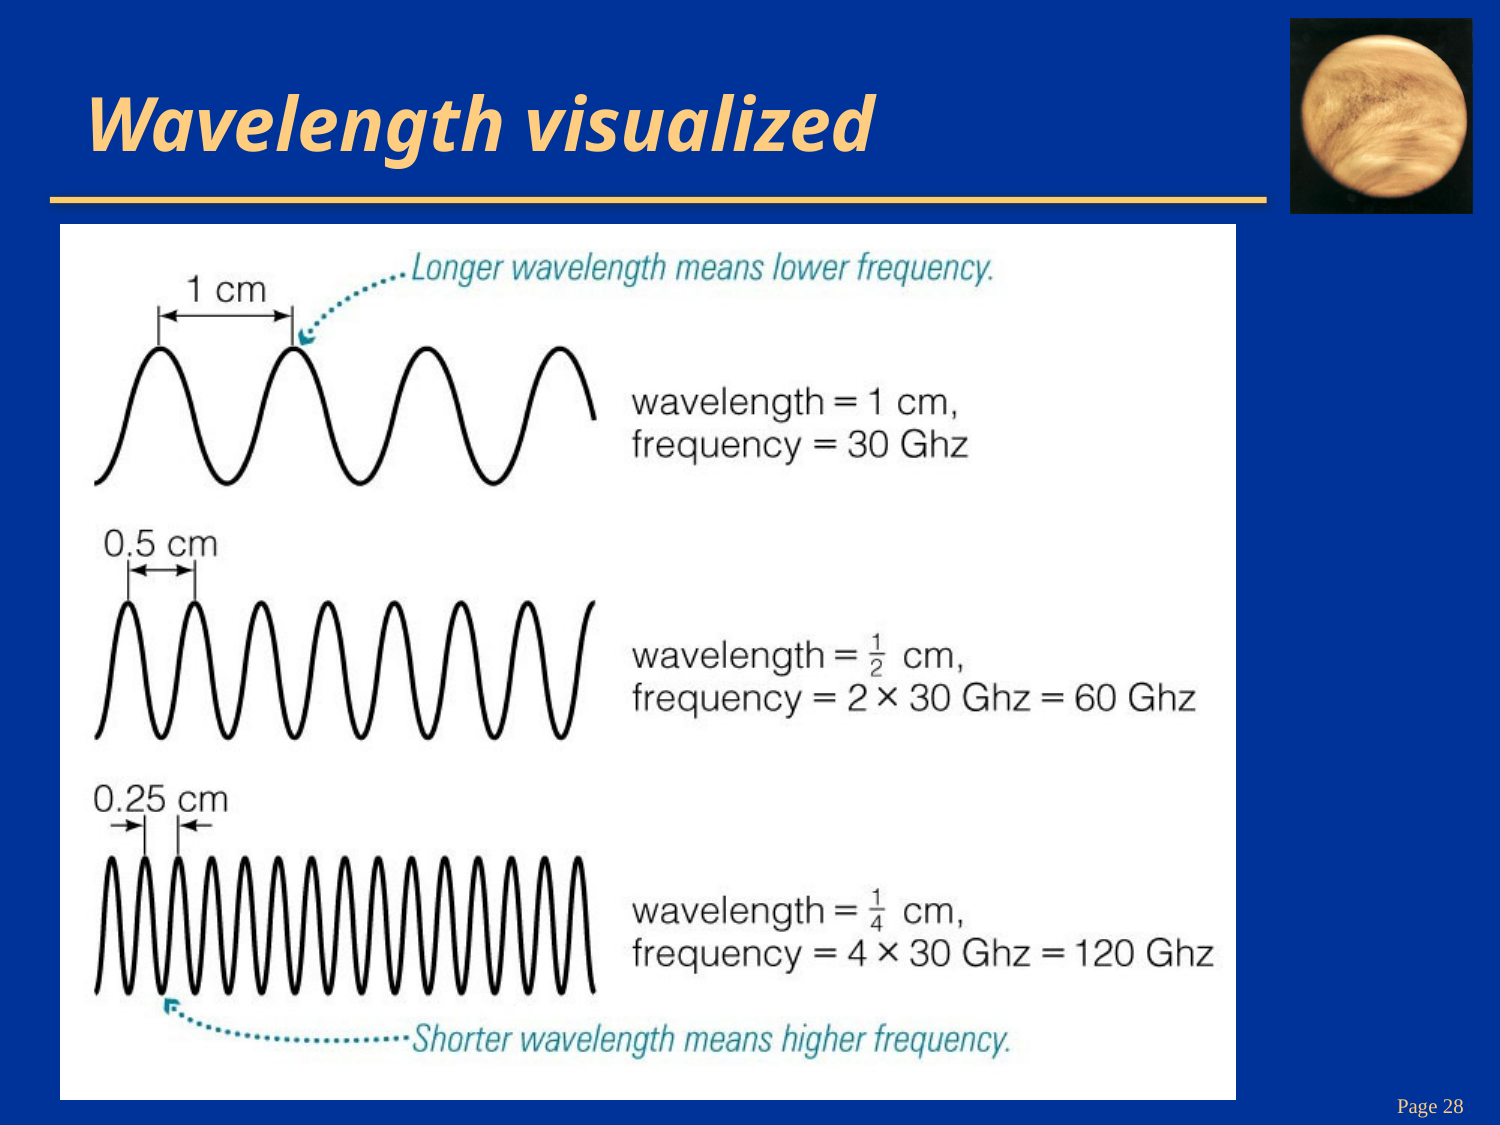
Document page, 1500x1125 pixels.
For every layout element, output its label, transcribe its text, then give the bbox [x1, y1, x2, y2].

picture [1290, 18, 1473, 214]
picture [60, 224, 1237, 1101]
text_box Wavelength visualized [70, 69, 891, 174]
